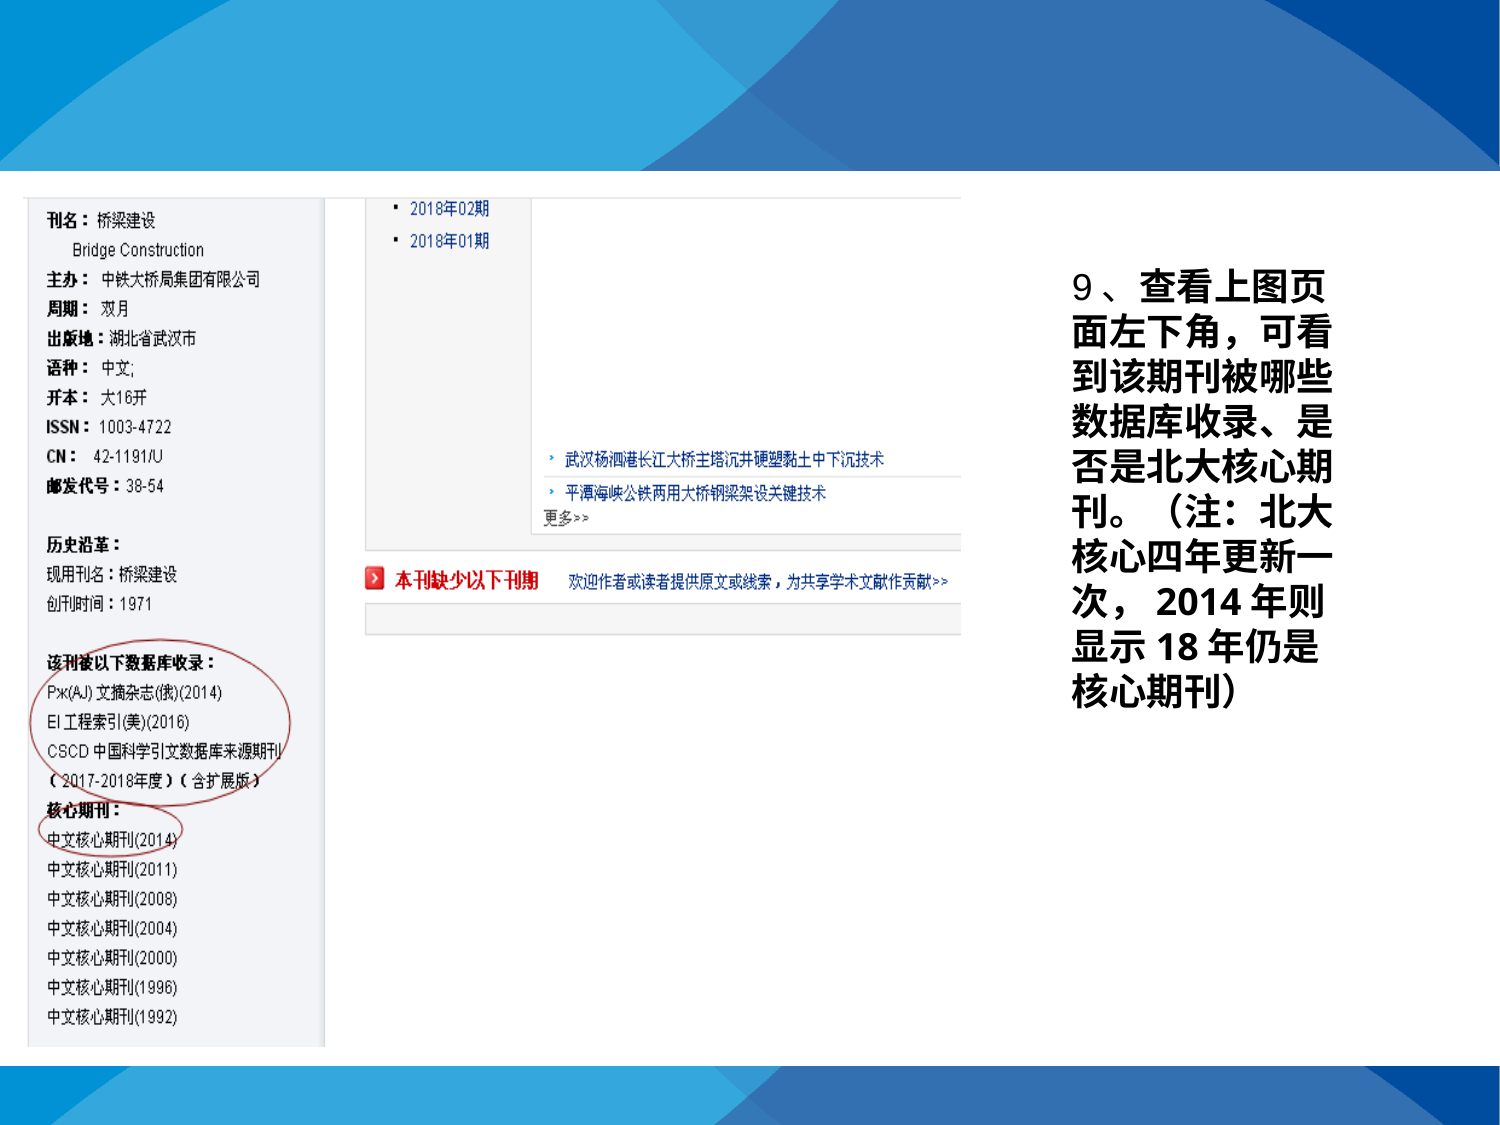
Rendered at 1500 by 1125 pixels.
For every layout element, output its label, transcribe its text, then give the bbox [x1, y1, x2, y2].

picture [53, 1066, 1500, 1125]
picture [0, 0, 1500, 171]
text_box 9、查看上图页面左下角，可看到该期刊被哪些数据库收录、是否是北大核心期刊。（注：北大核心四年更新一次，2014年则显示18年仍是核心期刊） [1057, 255, 1353, 721]
picture [23, 196, 961, 1047]
